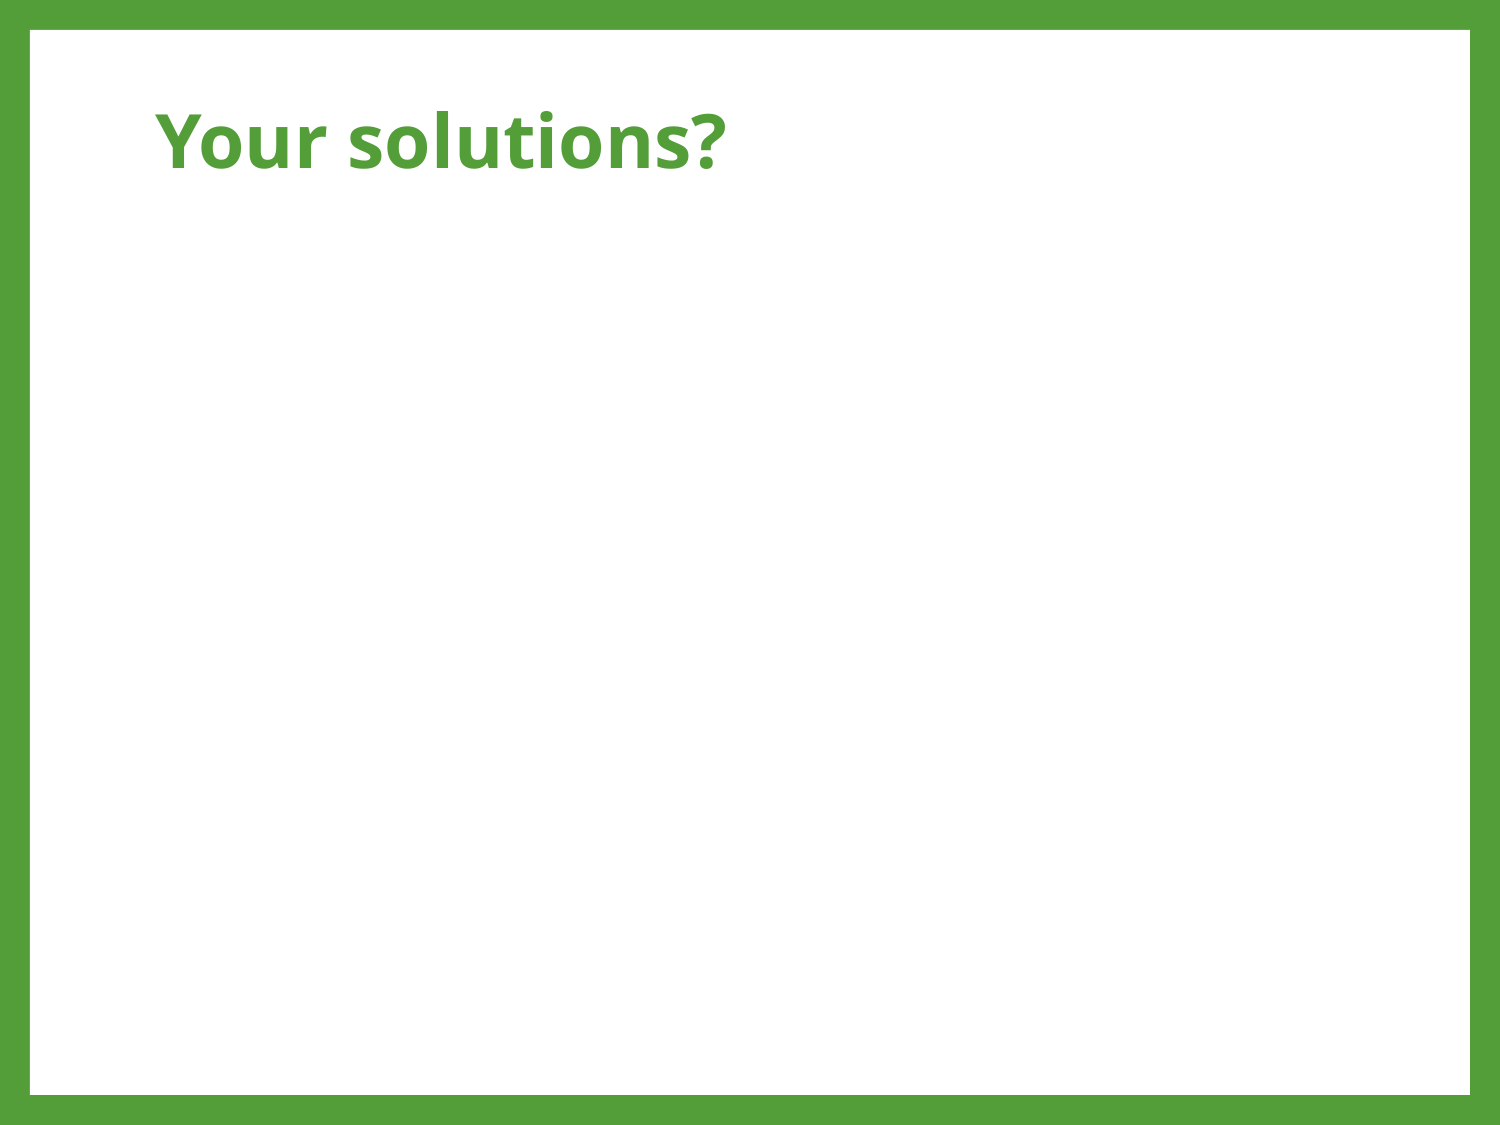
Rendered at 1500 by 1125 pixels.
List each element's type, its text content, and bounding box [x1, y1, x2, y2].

title Your solutions? [140, 66, 1356, 222]
